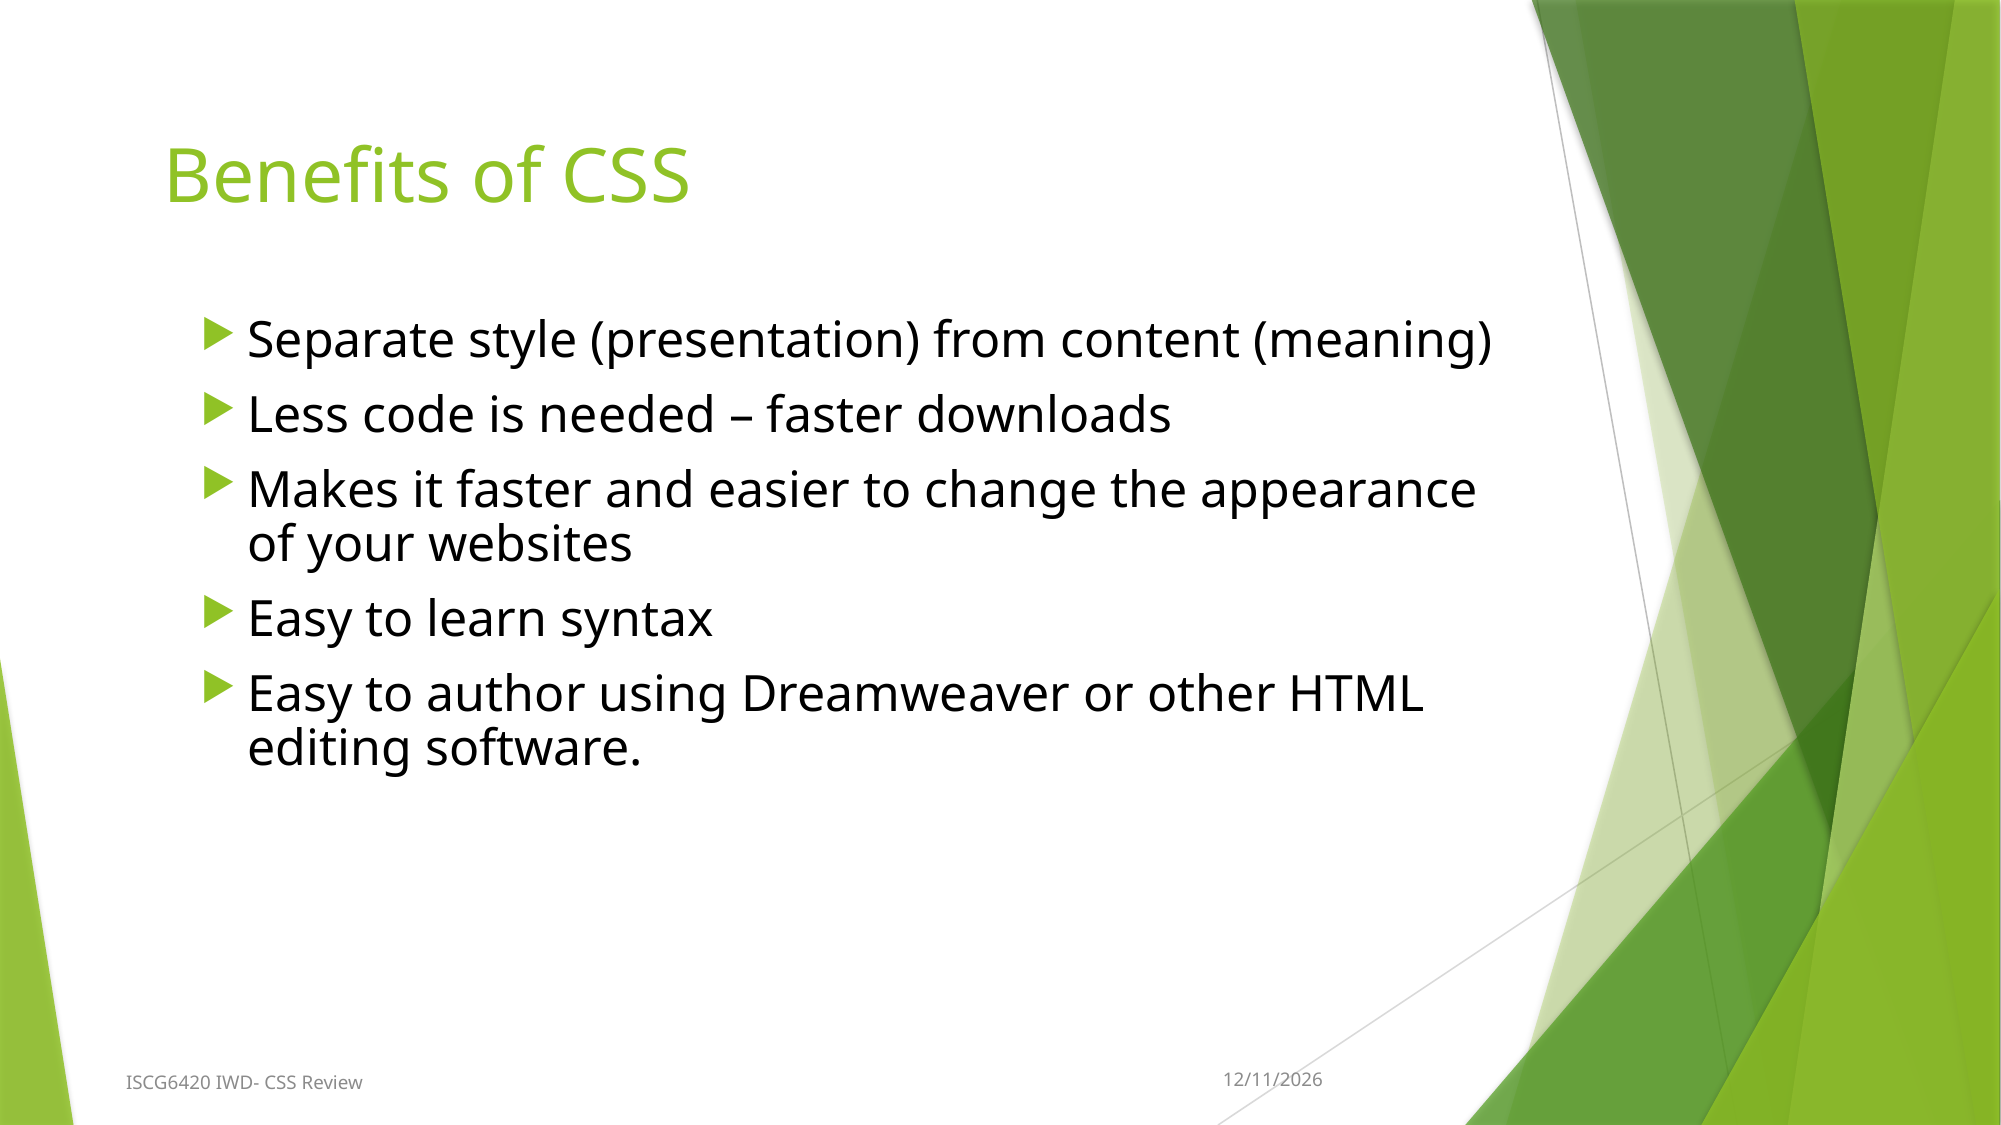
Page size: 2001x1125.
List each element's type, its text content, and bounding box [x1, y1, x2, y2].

list Separate style (presentation) from content (meaning) Less code is needed – faster downloads Makes it faster and easier to change the appearance of your websites Easy to learn syntax Easy to author using Dreamweaver or other HTML editing software. [179, 307, 1515, 828]
title Benefits of CSS [148, 119, 1457, 308]
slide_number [1188, 1050, 1338, 1111]
footer ISCG6420 IWD- CSS Review [111, 1051, 1145, 1112]
